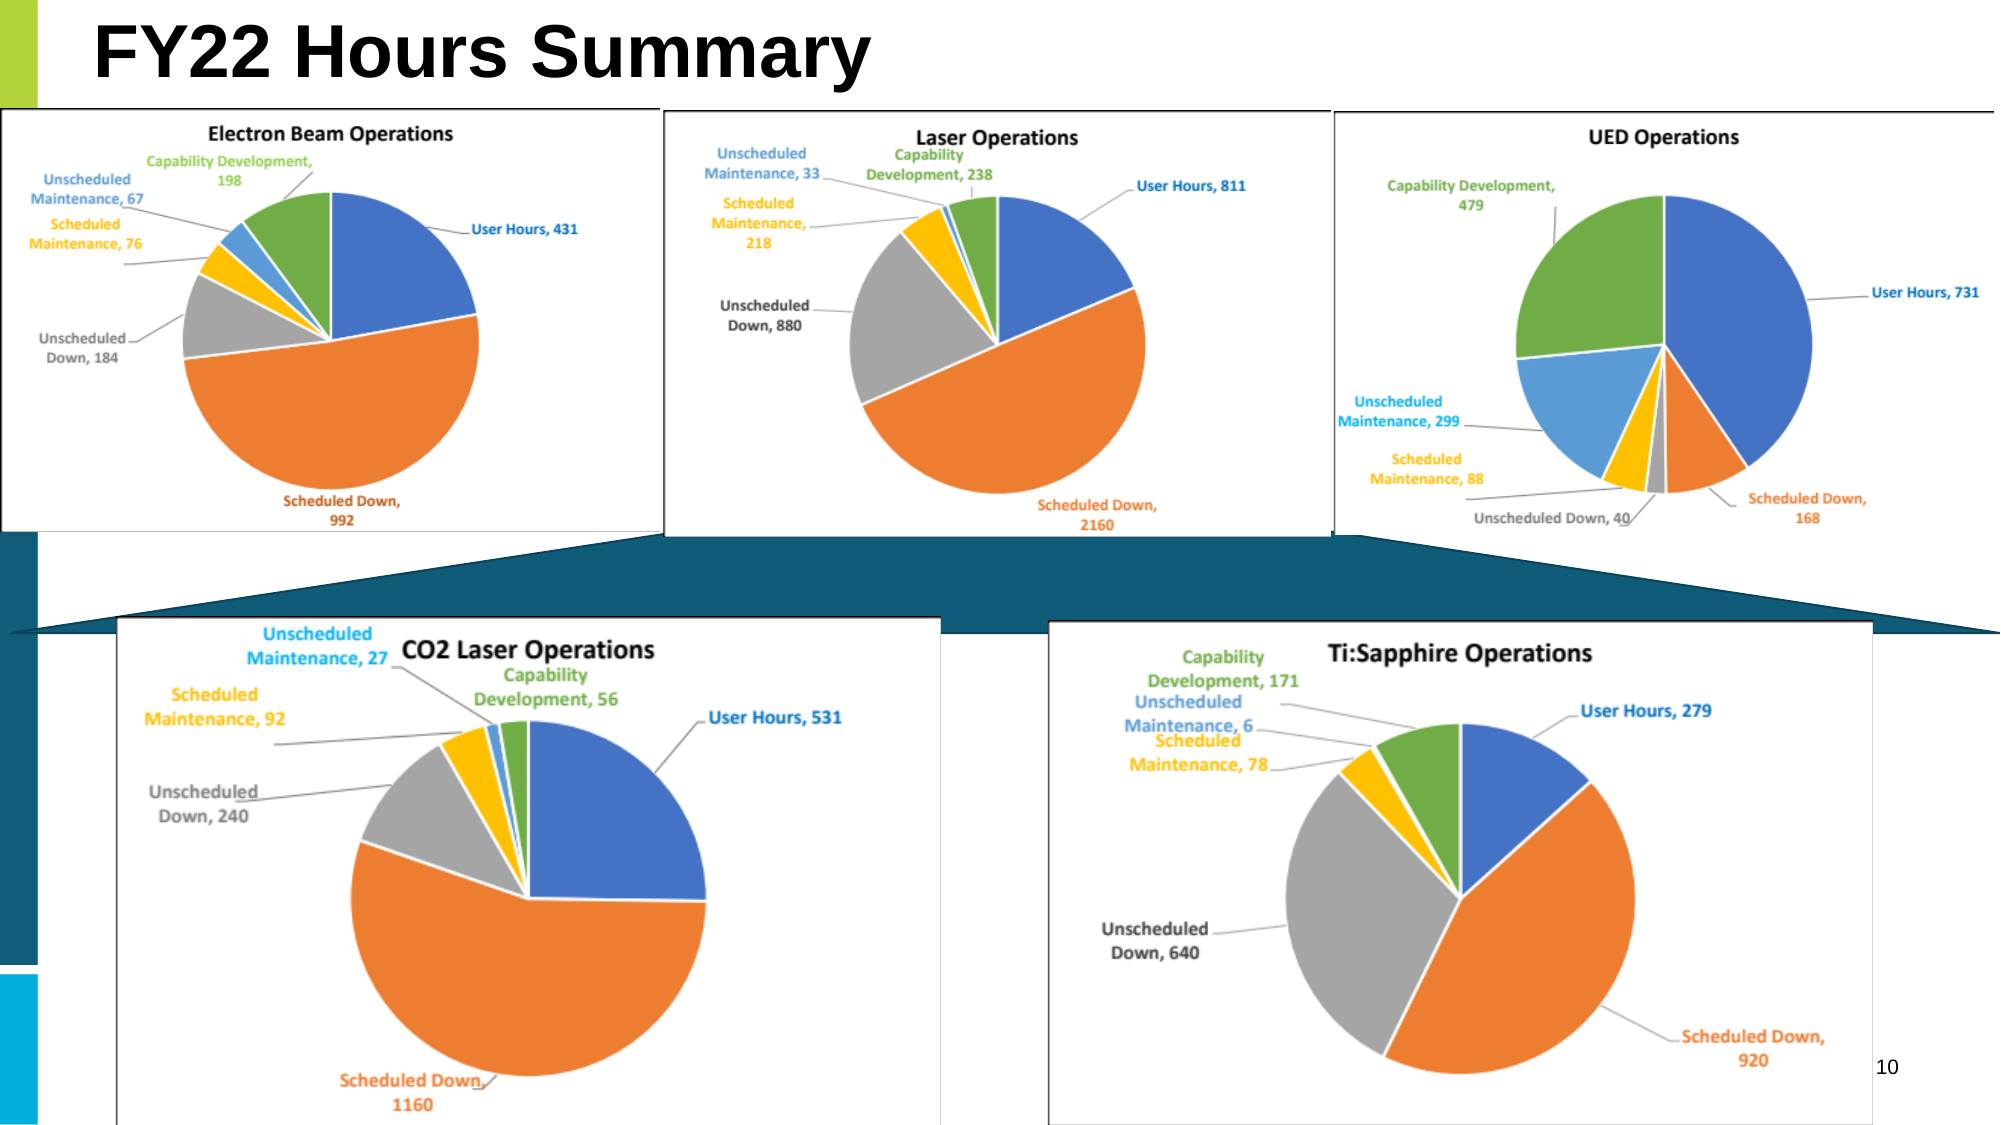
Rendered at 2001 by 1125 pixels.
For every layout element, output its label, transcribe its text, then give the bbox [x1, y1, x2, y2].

title FY22 Hours Summary [78, 0, 1900, 107]
text_box [10, 616, 115, 635]
text_box [116, 530, 2000, 635]
slide_number 10 [1873, 1036, 1907, 1097]
picture [0, 0, 2001, 1125]
